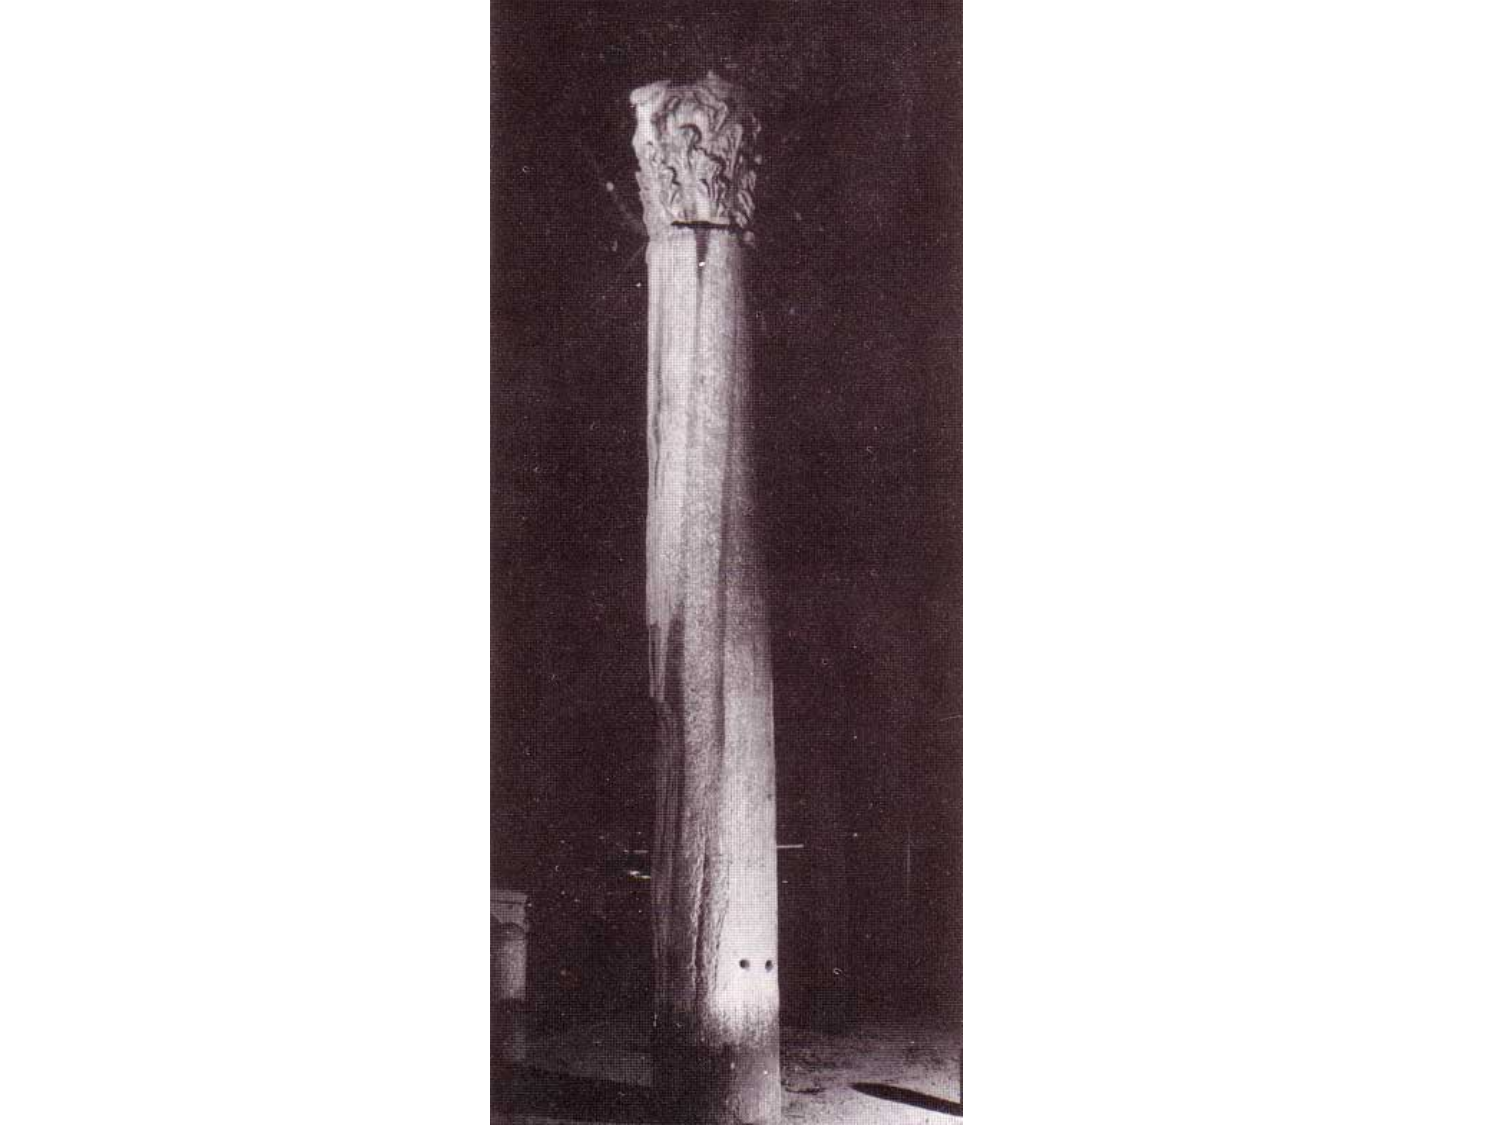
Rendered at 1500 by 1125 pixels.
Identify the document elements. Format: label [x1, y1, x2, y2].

picture [489, 0, 963, 1125]
